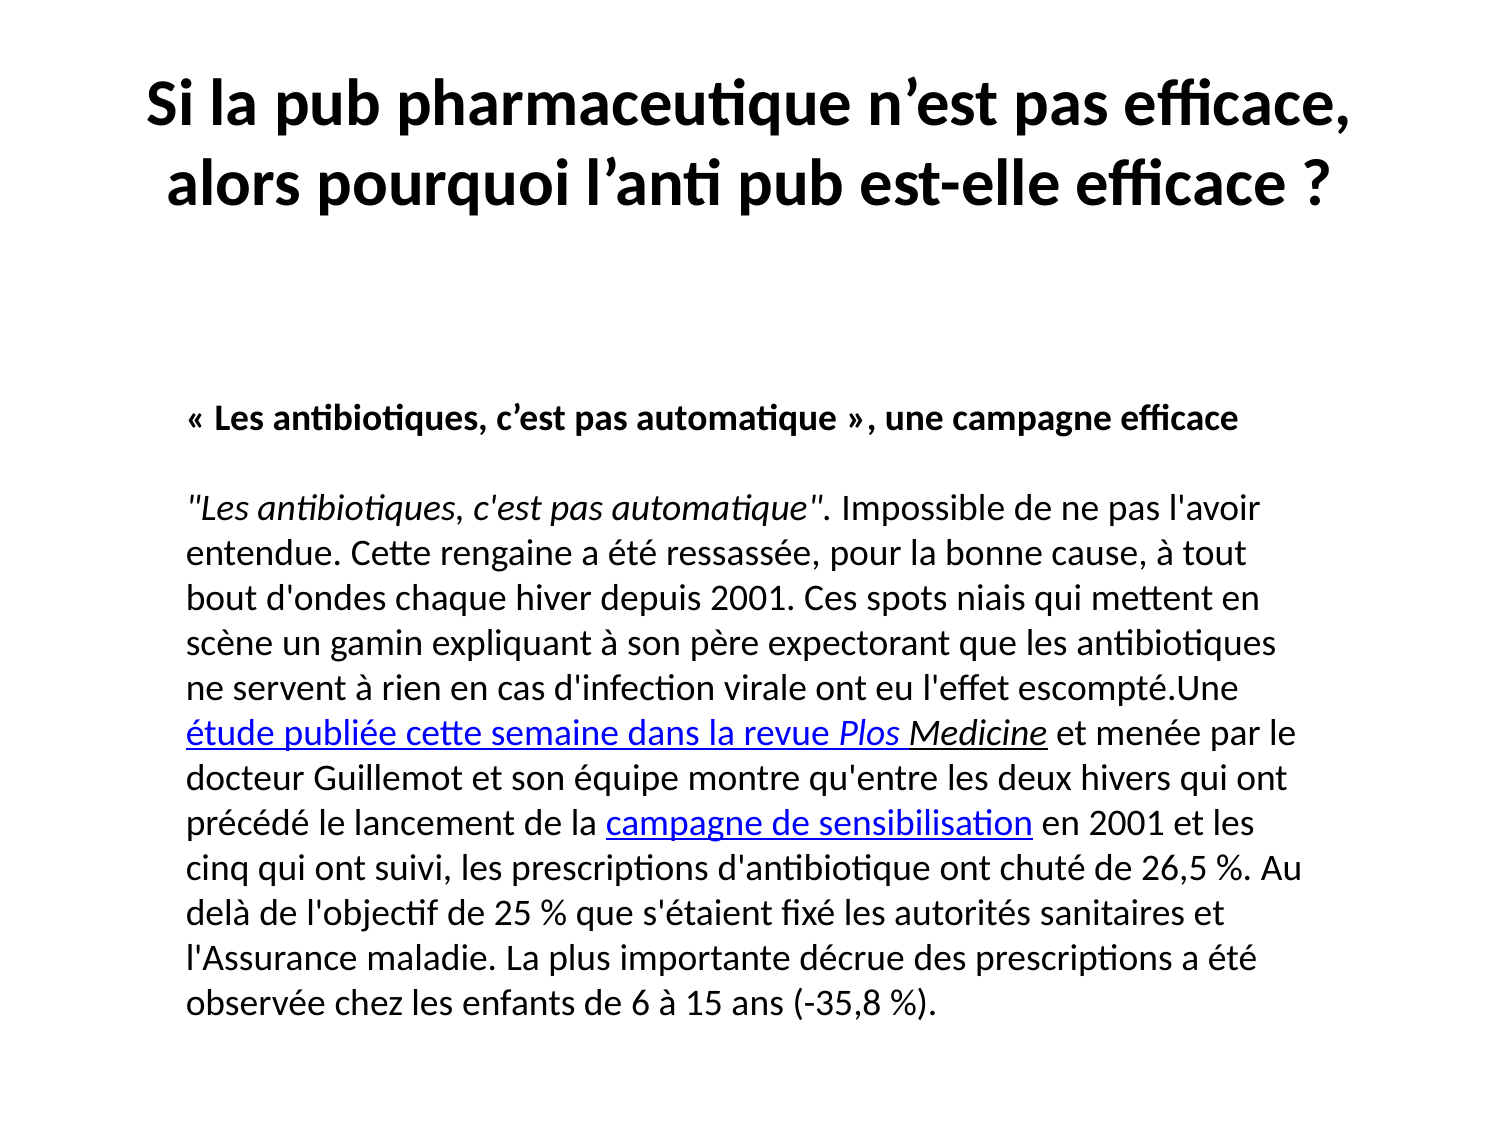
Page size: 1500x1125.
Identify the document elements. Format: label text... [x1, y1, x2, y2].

title Si la pub pharmaceutique n’est pas efficace, alors pourquoi l’anti pub est-elle efficace ? [75, 45, 1425, 233]
text_box « Les antibiotiques, c’est pas automatique », une campagne efficace "Les antibiotiques, c'est pas automatique". Impossible de ne pas l'avoir entendue. Cette rengaine a été ressassée, pour la bonne cause, à tout bout d'ondes chaque hiver depuis 2001. Ces spots niais qui mettent en scène un gamin expliquant à son père expectorant que les antibiotiques ne servent à rien en cas d'infection virale ont eu l'effet escompté.Une étude publiée cette semaine dans la revue Plos Medicine et menée par le docteur Guillemot et son équipe montre qu'entre les deux hivers qui ont précédé le lancement de la campagne de sensibilisation en 2001 et les cinq qui ont suivi, les prescriptions d'antibiotique ont chuté de 26,5 %. Au delà de l'objectif de 25 % que s'étaient fixé les autorités sanitaires et l'Assurance maladie. La plus importante décrue des prescriptions a été observée chez les enfants de 6 à 15 ans (-35,8 %). [171, 385, 1329, 1075]
